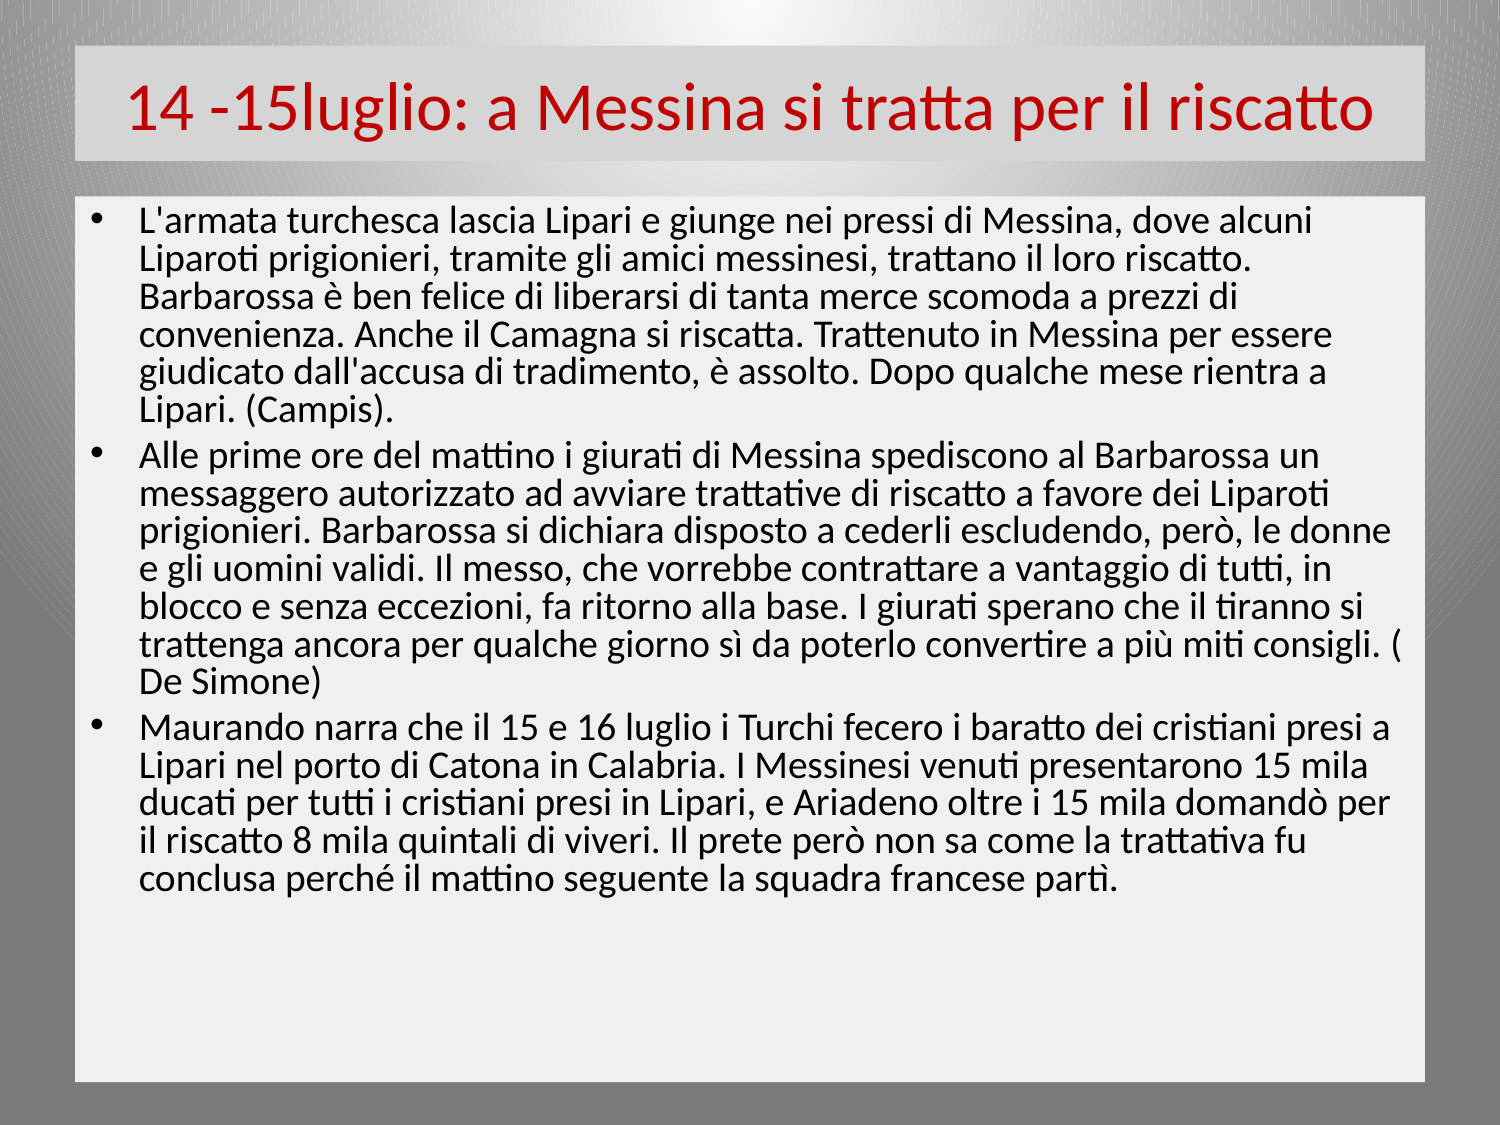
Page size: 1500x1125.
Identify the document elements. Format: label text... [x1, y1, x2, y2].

list L'armata turchesca lascia Lipari e giunge nei pressi di Messina, dove alcuni Liparoti prigionieri, tramite gli amici messinesi, trattano il loro riscatto. Barbarossa è ben felice di liberarsi di tanta merce scomoda a prezzi di convenienza. Anche il Camagna si riscatta. Trattenuto in Messina per essere giudicato dall'accusa di tradimento, è assolto. Dopo qualche mese rientra a Lipari. (Campis). Alle prime ore del mattino i giurati di Messina spediscono al Barbarossa un messaggero autorizzato ad avviare trattative di riscatto a favore dei Liparoti prigionieri. Barbarossa si dichiara disposto a cederli escludendo, però, le donne e gli uomini validi. Il messo, che vorrebbe contrattare a vantaggio di tutti, in blocco e senza eccezioni, fa ritorno alla base. I giurati sperano che il tiranno si trattenga ancora per qualche giorno sì da poterlo convertire a più miti consigli. ( De Simone) Maurando narra che il 15 e 16 luglio i Turchi fecero i baratto dei cristiani presi a Lipari nel porto di Catona in Calabria. I Messinesi venuti presentarono 15 mila ducati per tutti i cristiani presi in Lipari, e Ariadeno oltre i 15 mila domandò per il riscatto 8 mila quintali di viveri. Il prete però non sa come la trattativa fu conclusa perché il mattino seguente la squadra francese partì. [75, 196, 1425, 1083]
title 14 -15luglio: a Messina si tratta per il riscatto [75, 45, 1425, 161]
